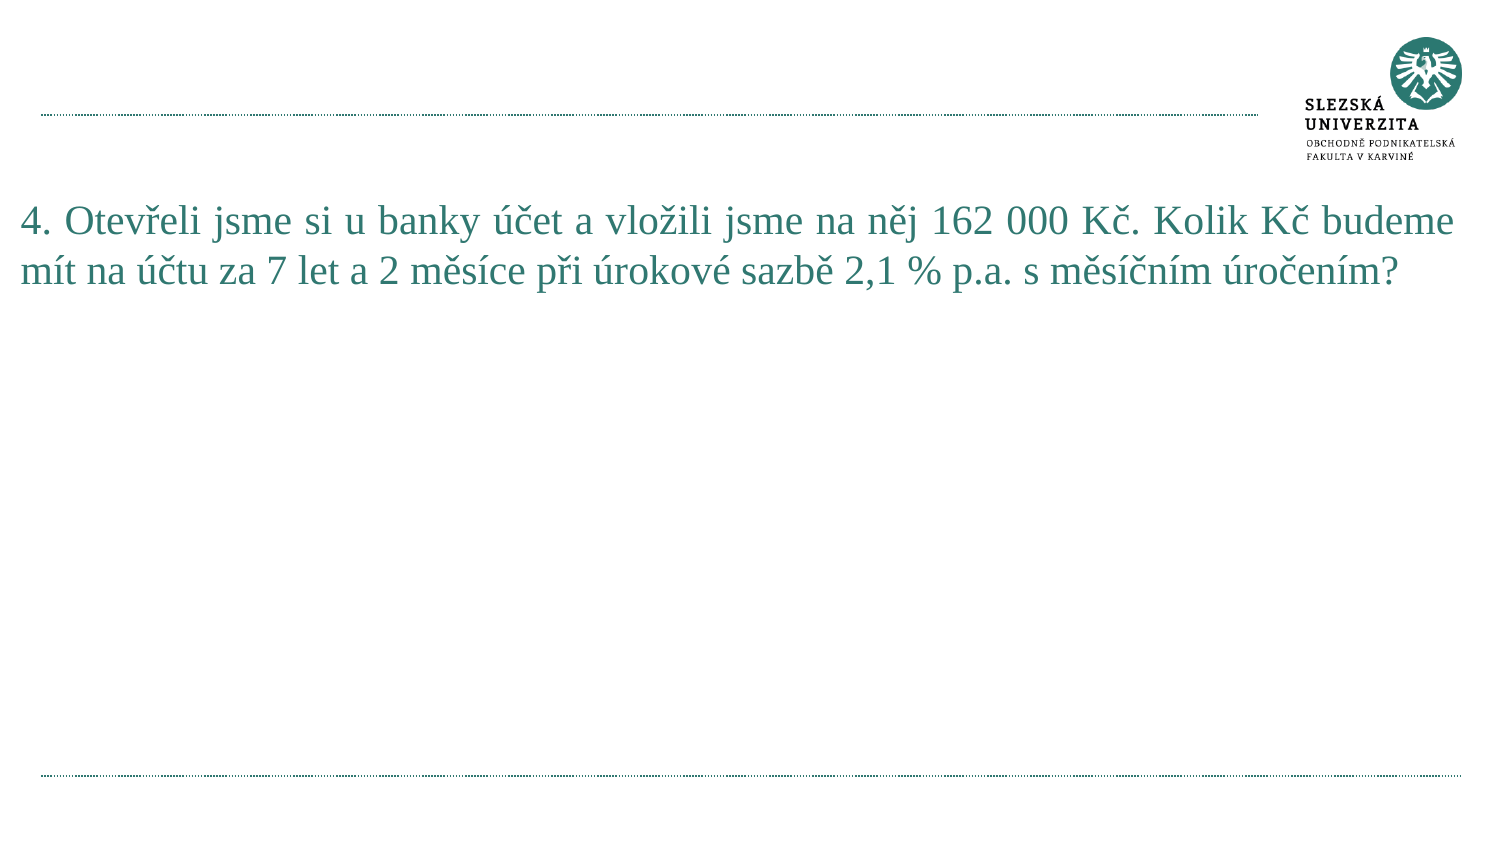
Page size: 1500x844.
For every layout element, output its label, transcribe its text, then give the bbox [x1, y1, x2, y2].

picture [1305, 37, 1462, 160]
list 4. Otevřeli jsme si u banky účet a vložili jsme na něj 162 000 Kč. Kolik Kč budeme mít na účtu za 7 let a 2 měsíce při úrokové sazbě 2,1 % p.a. s měsíčním úročením? [5, 185, 1471, 599]
